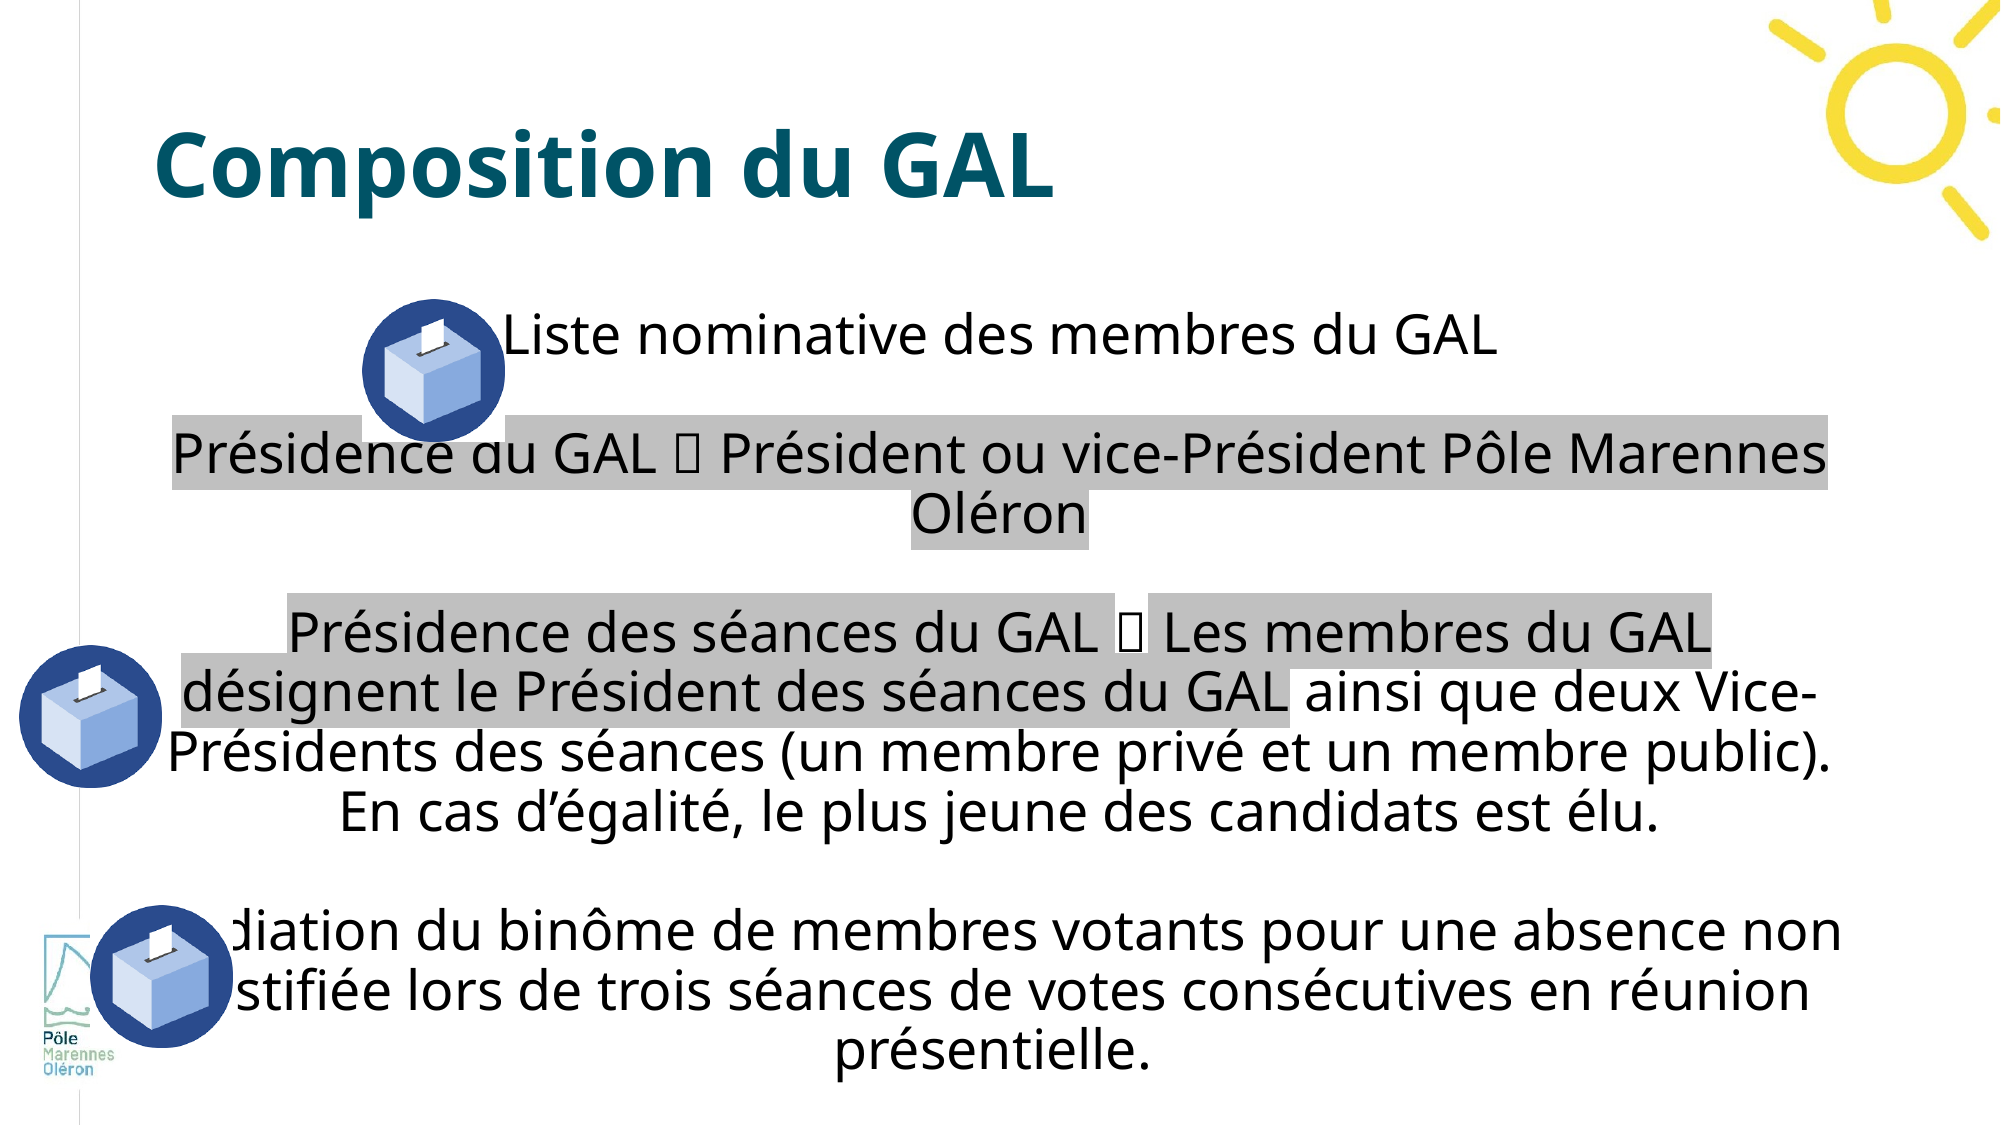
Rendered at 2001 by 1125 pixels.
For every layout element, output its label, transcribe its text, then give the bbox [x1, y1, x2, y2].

title Composition du GAL [137, 59, 1863, 278]
list Liste nominative des membres du GAL Présidence du GAL  Président ou vice-Président Pôle Marennes Oléron Présidence des séances du GAL  Les membres du GAL désignent le Président des séances du GAL ainsi que deux Vice-Présidents des séances (un membre privé et un membre public). En cas d’égalité, le plus jeune des candidats est élu. Radiation du binôme de membres votants pour une absence non justifiée lors de trois séances de votes consécutives en réunion présentielle. [137, 299, 1863, 1094]
picture [0, 0, 2001, 1125]
